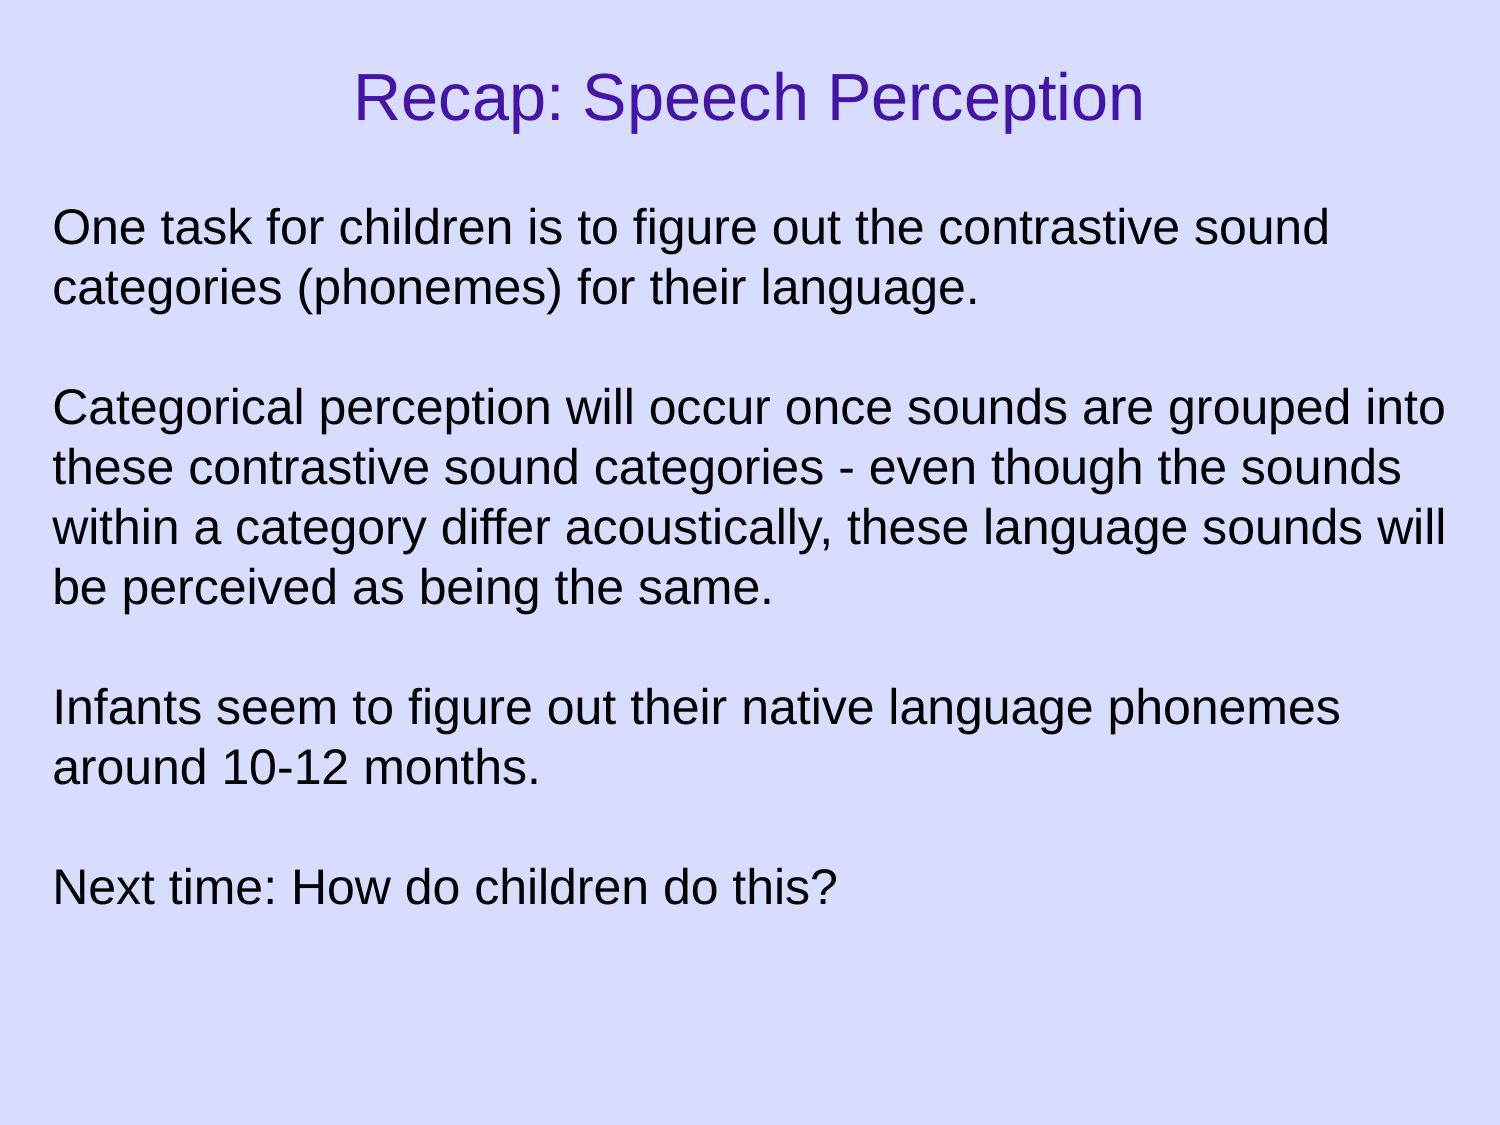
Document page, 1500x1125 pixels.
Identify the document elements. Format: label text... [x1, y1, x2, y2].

text_box One task for children is to figure out the contrastive sound categories (phonemes) for their language. Categorical perception will occur once sounds are grouped into these contrastive sound categories - even though the sounds within a category differ acoustically, these language sounds will be perceived as being the same. Infants seem to figure out their native language phonemes around 10-12 months. Next time: How do children do this? [37, 187, 1500, 923]
title Recap: Speech Perception [112, 0, 1388, 187]
